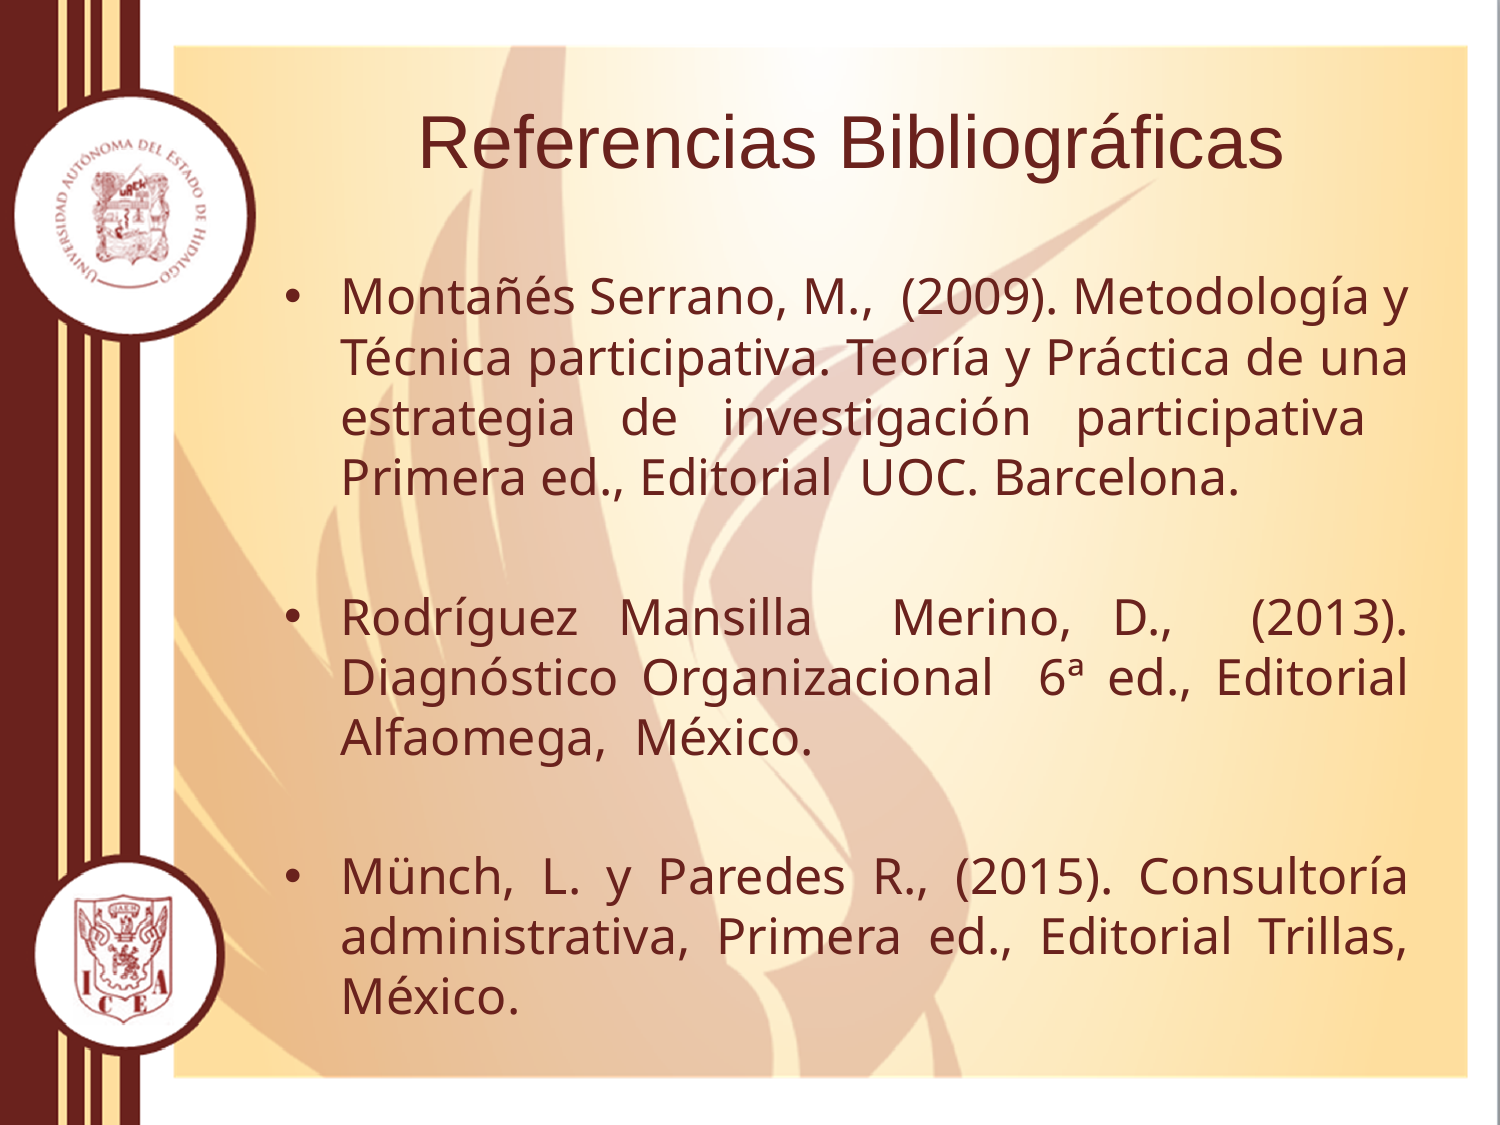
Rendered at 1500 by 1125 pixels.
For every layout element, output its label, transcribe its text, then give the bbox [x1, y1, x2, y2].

title Referencias Bibliográficas [277, 45, 1425, 187]
picture [0, 0, 1500, 1125]
list Montañés Serrano, M., (2009). Metodología y Técnica participativa. Teoría y Práctica de una estrategia de investigación participativa Primera ed., Editorial UOC. Barcelona. Rodríguez Mansilla Merino, D., (2013). Diagnóstico Organizacional 6ª ed., Editorial Alfaomega, México. Münch, L. y Paredes R., (2015). Consultoría administrativa, Primera ed., Editorial Trillas, México. [269, 187, 1426, 1006]
